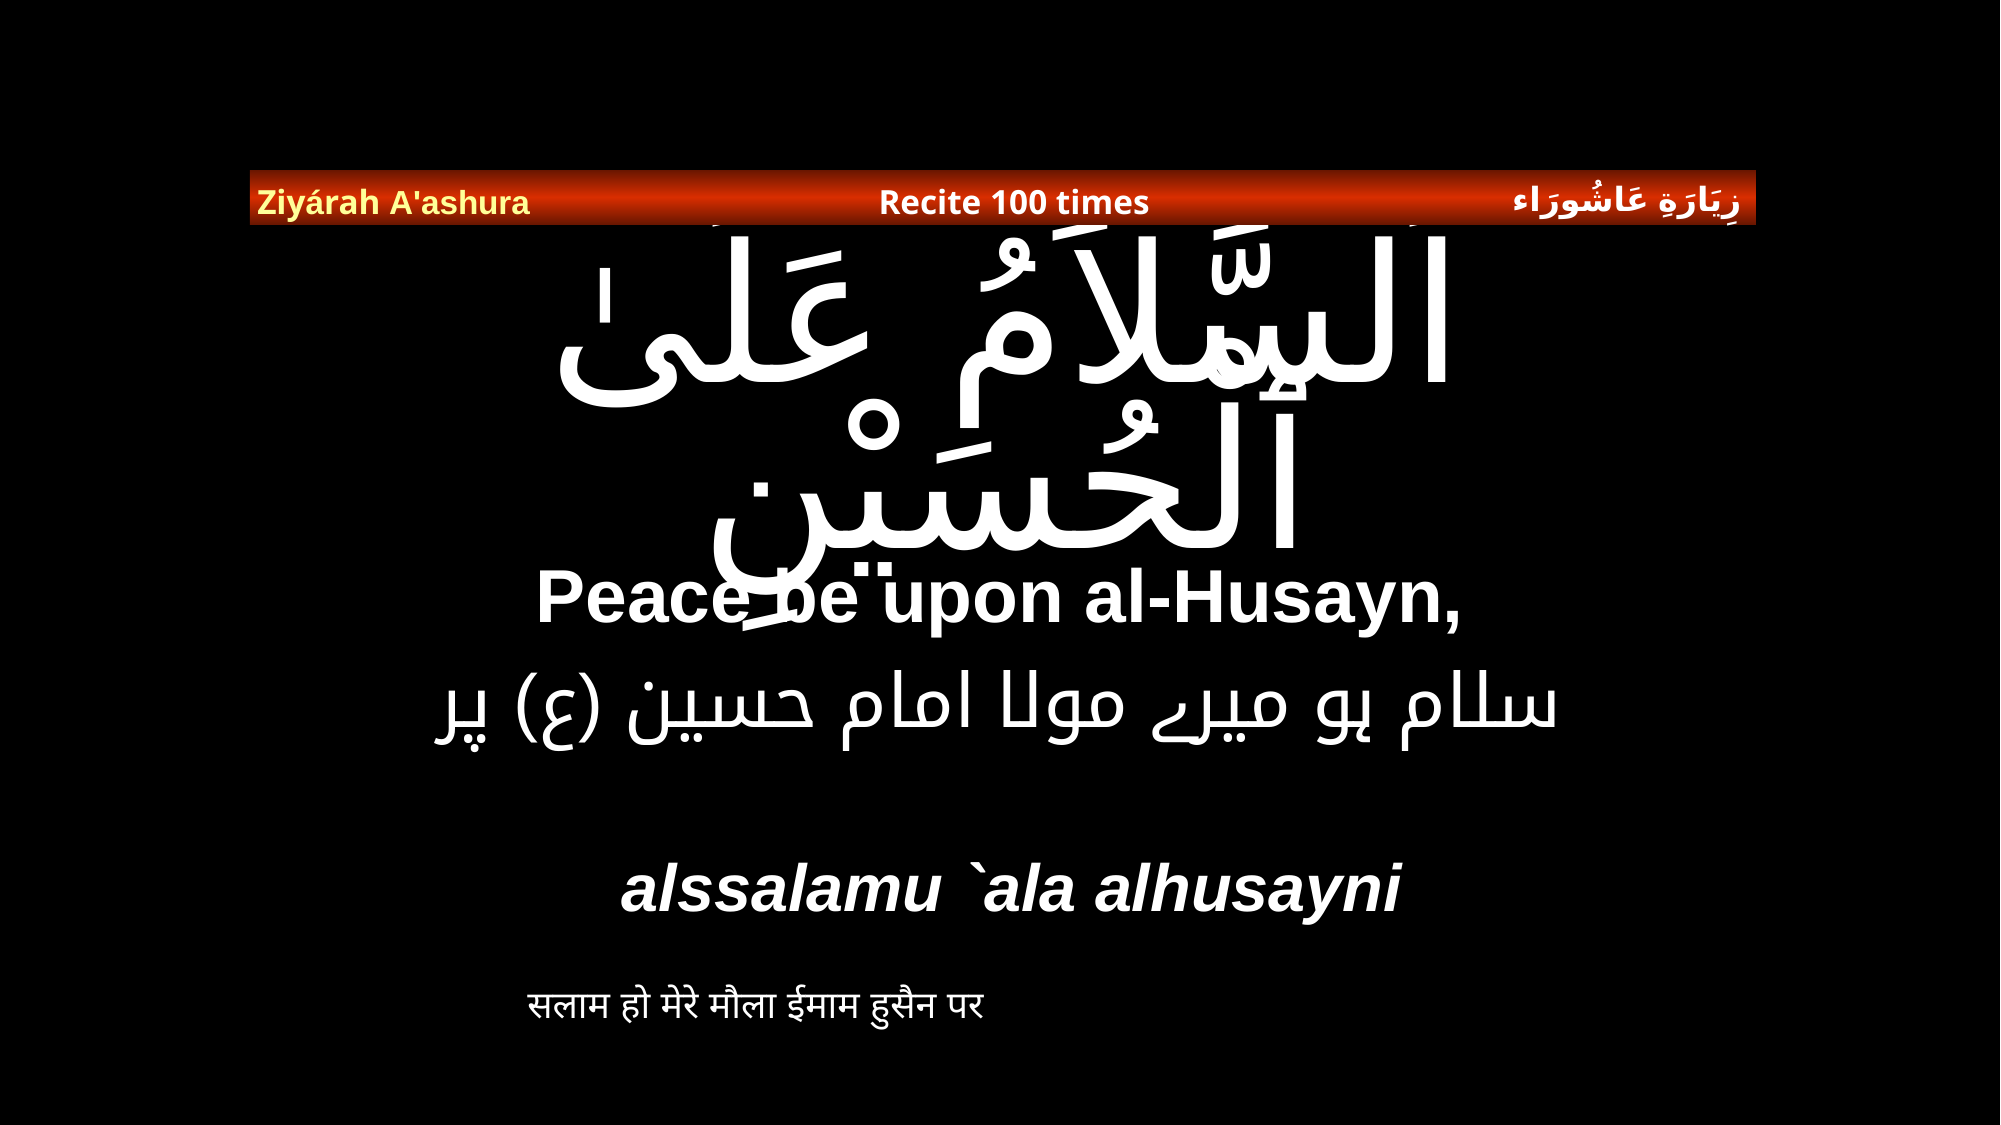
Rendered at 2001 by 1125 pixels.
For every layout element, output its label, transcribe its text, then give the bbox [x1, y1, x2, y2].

text_box زِيَارَةِ عَاشُورَاء [249, 170, 1756, 225]
text_box सलाम हो मेरे मौला ईमाम हुसैन पर [512, 973, 1513, 1034]
text_box alssalamu `ala alhusayni [299, 837, 1725, 925]
text_box Ziyárah A'ashura [242, 173, 545, 229]
text_box Recite 100 times [863, 173, 1165, 229]
subtitle Peace be upon al-Husayn, سلام ہو میرے مولا امام حسین (ع) پر [287, 540, 1713, 828]
title اَلسَّلاَمُ عَلَىٰ ٱلْحُسَيْنِ [287, 299, 1725, 542]
